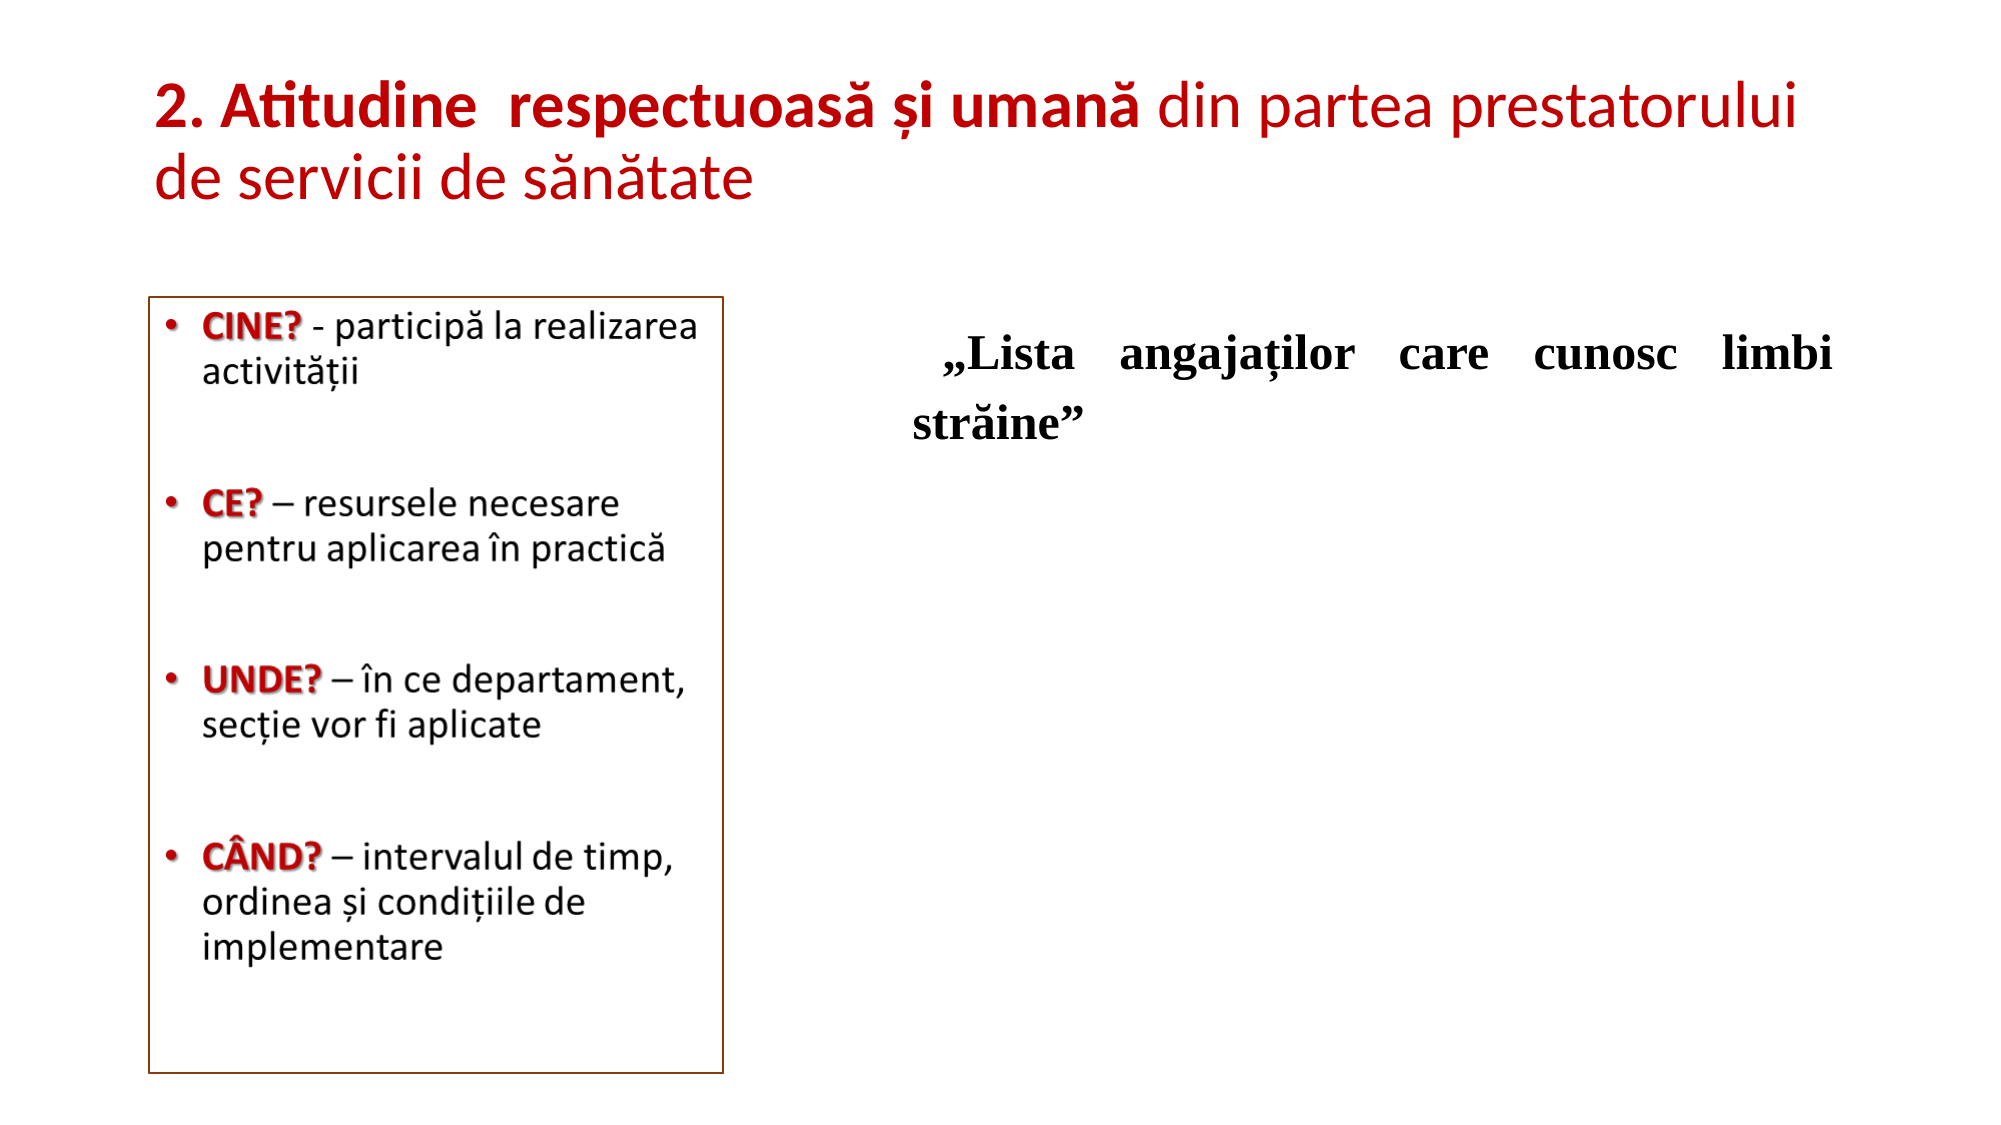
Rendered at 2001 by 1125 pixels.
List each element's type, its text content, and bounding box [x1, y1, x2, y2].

text_box 2. Atitudine respectuoasă și umană din partea prestatorului de servicii de sănătate [139, 33, 1865, 251]
picture [139, 286, 732, 1074]
text_box „Lista angajaților care cunosc limbi străine” [822, 303, 1849, 388]
